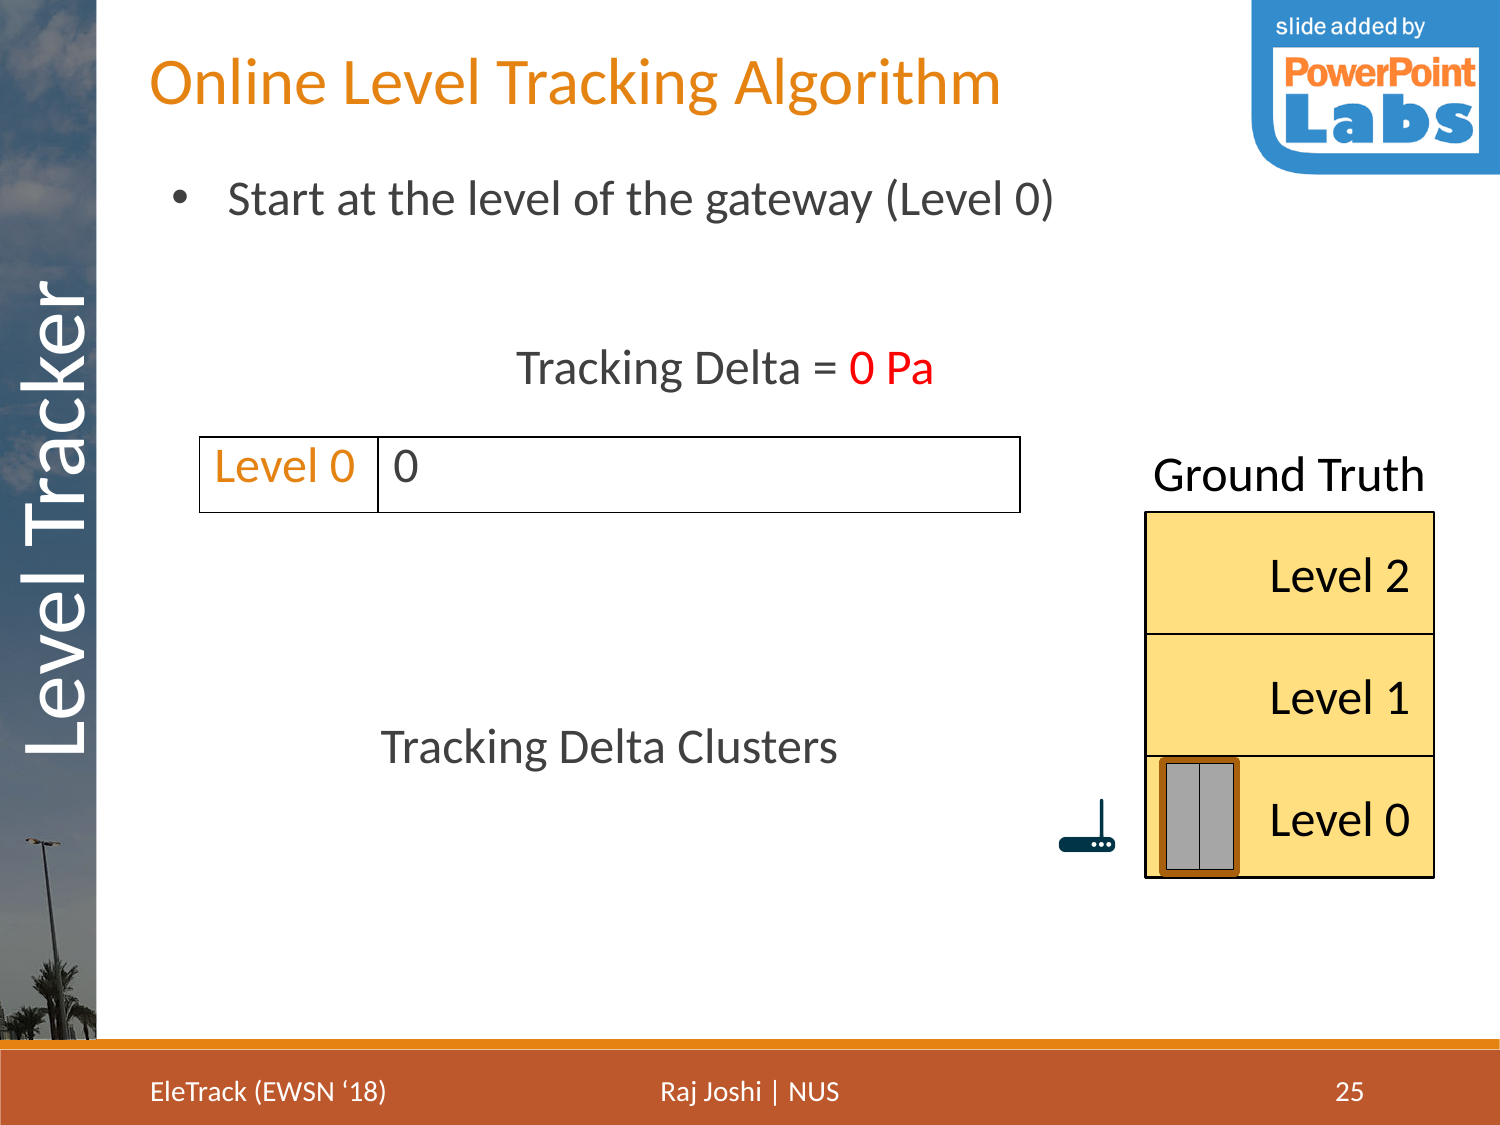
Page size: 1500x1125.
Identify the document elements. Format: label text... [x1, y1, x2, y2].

text_box [1144, 761, 1159, 876]
picture [0, 0, 97, 1040]
text_box Level 1 [1254, 657, 1426, 732]
text_box [1144, 511, 1435, 633]
text_box Ground Truth [1138, 433, 1441, 509]
text_box [1244, 765, 1435, 874]
text_box Tracking Delta Clusters [365, 706, 854, 781]
text_box Start at the level of the gateway (Level 0) [156, 158, 1417, 234]
slide_number 25 [1218, 1059, 1380, 1120]
table_header Level 0 [200, 438, 377, 512]
table_header 0 [379, 438, 1019, 512]
text_box Tracking Delta = 0 Pa [501, 326, 961, 402]
slide_number EleTrack (EWSN ‘18) [135, 1059, 440, 1120]
picture [1249, 0, 1500, 176]
text_box Online Level Tracking Algorithm [135, 30, 1246, 126]
picture [1054, 787, 1122, 856]
text_box [1144, 639, 1435, 755]
footer Raj Joshi | NUS [453, 1059, 1047, 1120]
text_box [1163, 766, 1236, 873]
text_box Level 0 [1254, 778, 1426, 854]
text_box Level 2 [1254, 534, 1426, 610]
